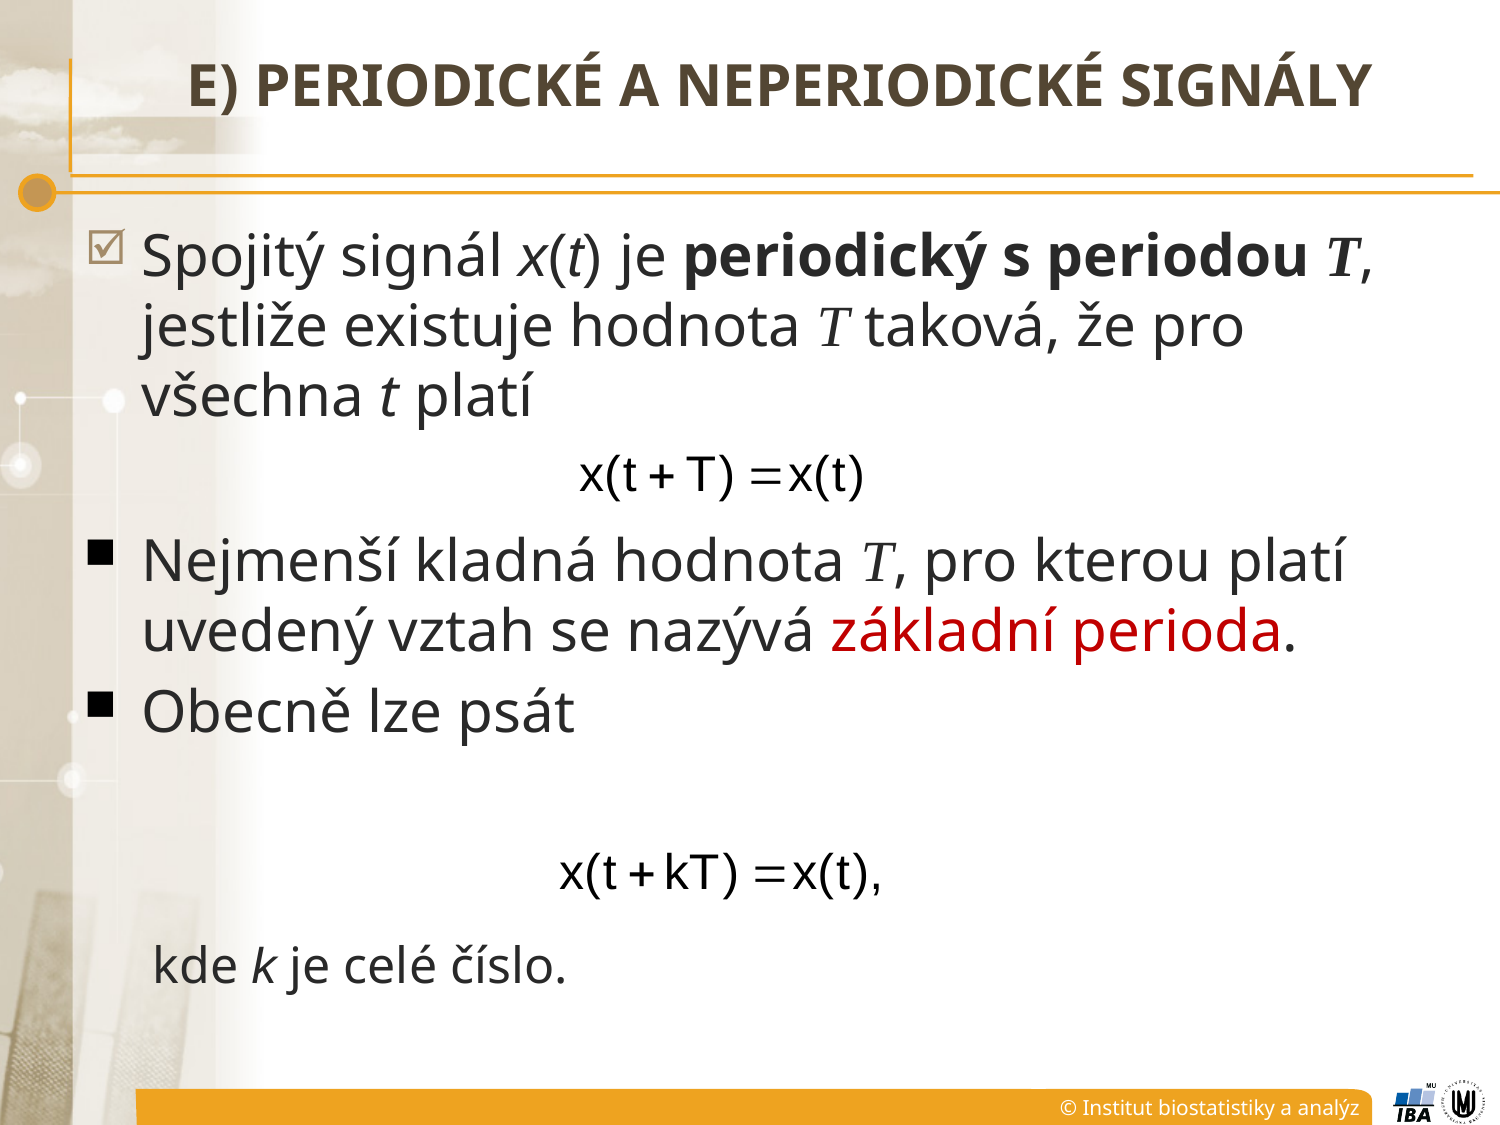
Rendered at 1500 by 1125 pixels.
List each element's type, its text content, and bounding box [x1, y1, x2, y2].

picture [1441, 1080, 1485, 1124]
list Spojitý signál x(t) je periodický s periodou T, jestliže existuje hodnota T taková, že pro všechna t platí [70, 210, 1421, 355]
picture [1393, 1083, 1436, 1122]
text_box Nejmenší kladná hodnota T, pro kterou platí uvedený vztah se nazývá základní perioda. Obecně lze psát [70, 515, 1421, 821]
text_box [550, 843, 889, 911]
text_box kde k je celé číslo. [81, 925, 1432, 1021]
title E) Periodické a neperiodické signály [82, 9, 1477, 165]
picture [0, 0, 278, 1125]
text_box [570, 445, 872, 513]
